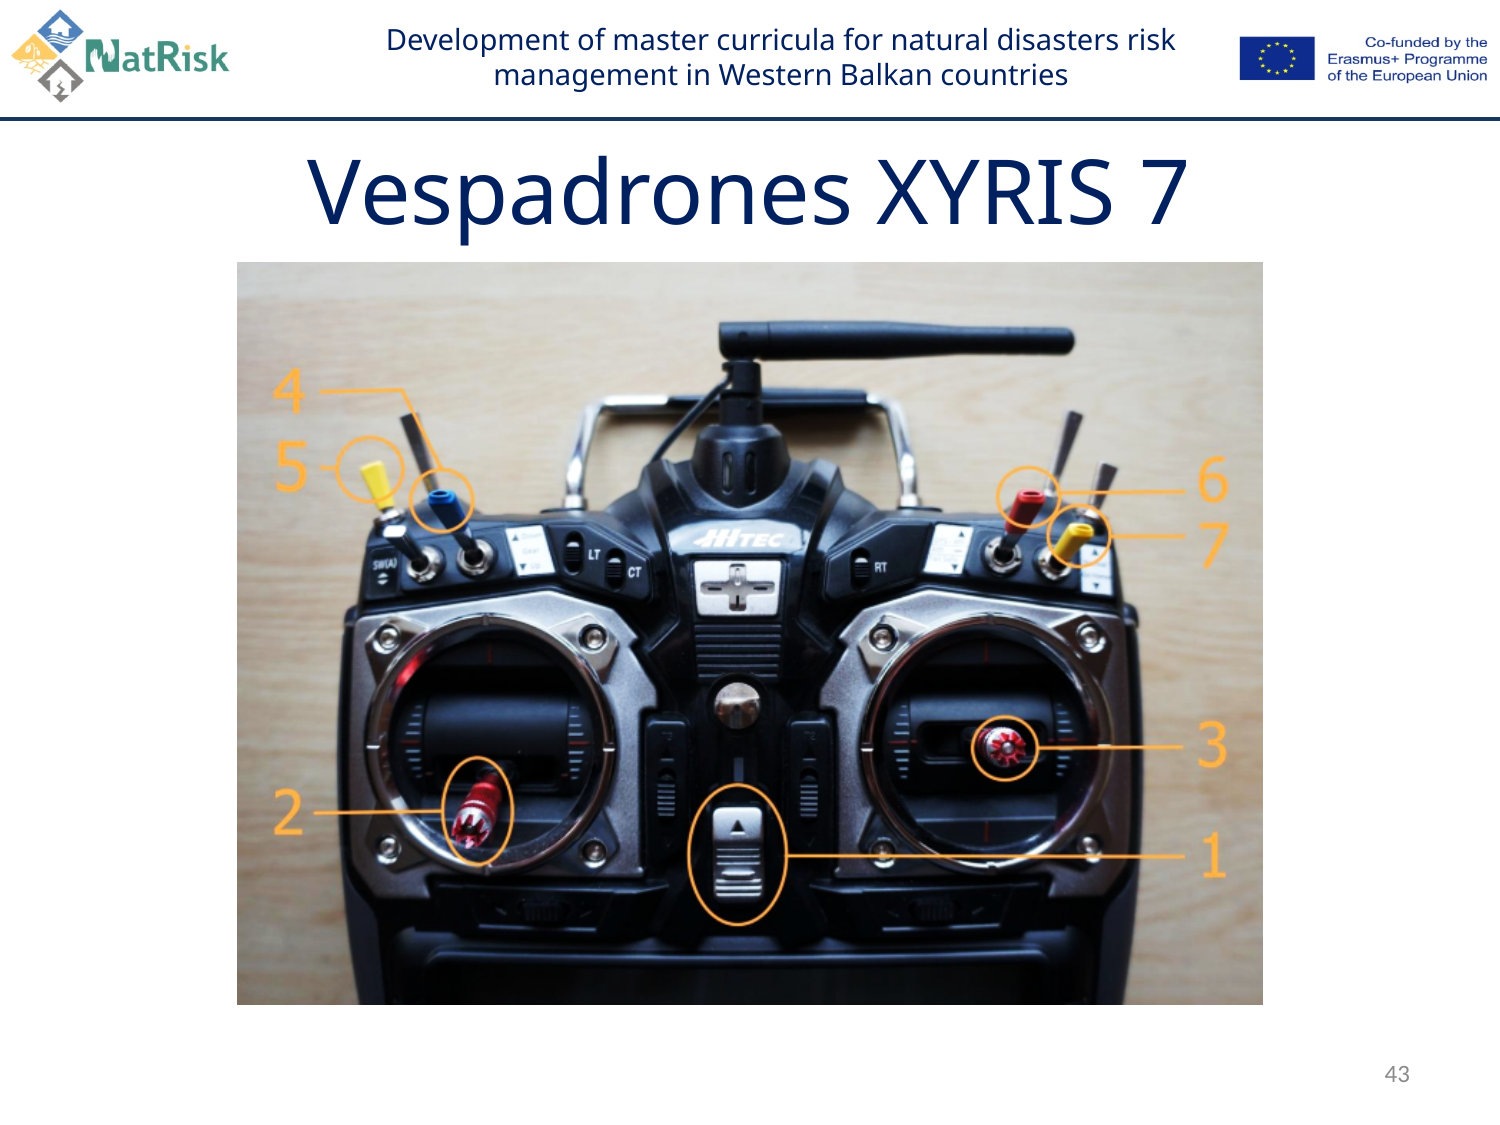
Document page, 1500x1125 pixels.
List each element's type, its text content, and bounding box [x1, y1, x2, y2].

picture [0, 0, 238, 113]
text_box Development of master curricula for natural disasters risk management in Western Balkan countries [324, 24, 1223, 88]
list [236, 262, 1263, 1006]
title Vespadrones XYRIS 7 [75, 128, 1425, 250]
slide_number 43 [1074, 1042, 1425, 1103]
picture [1224, 24, 1500, 93]
